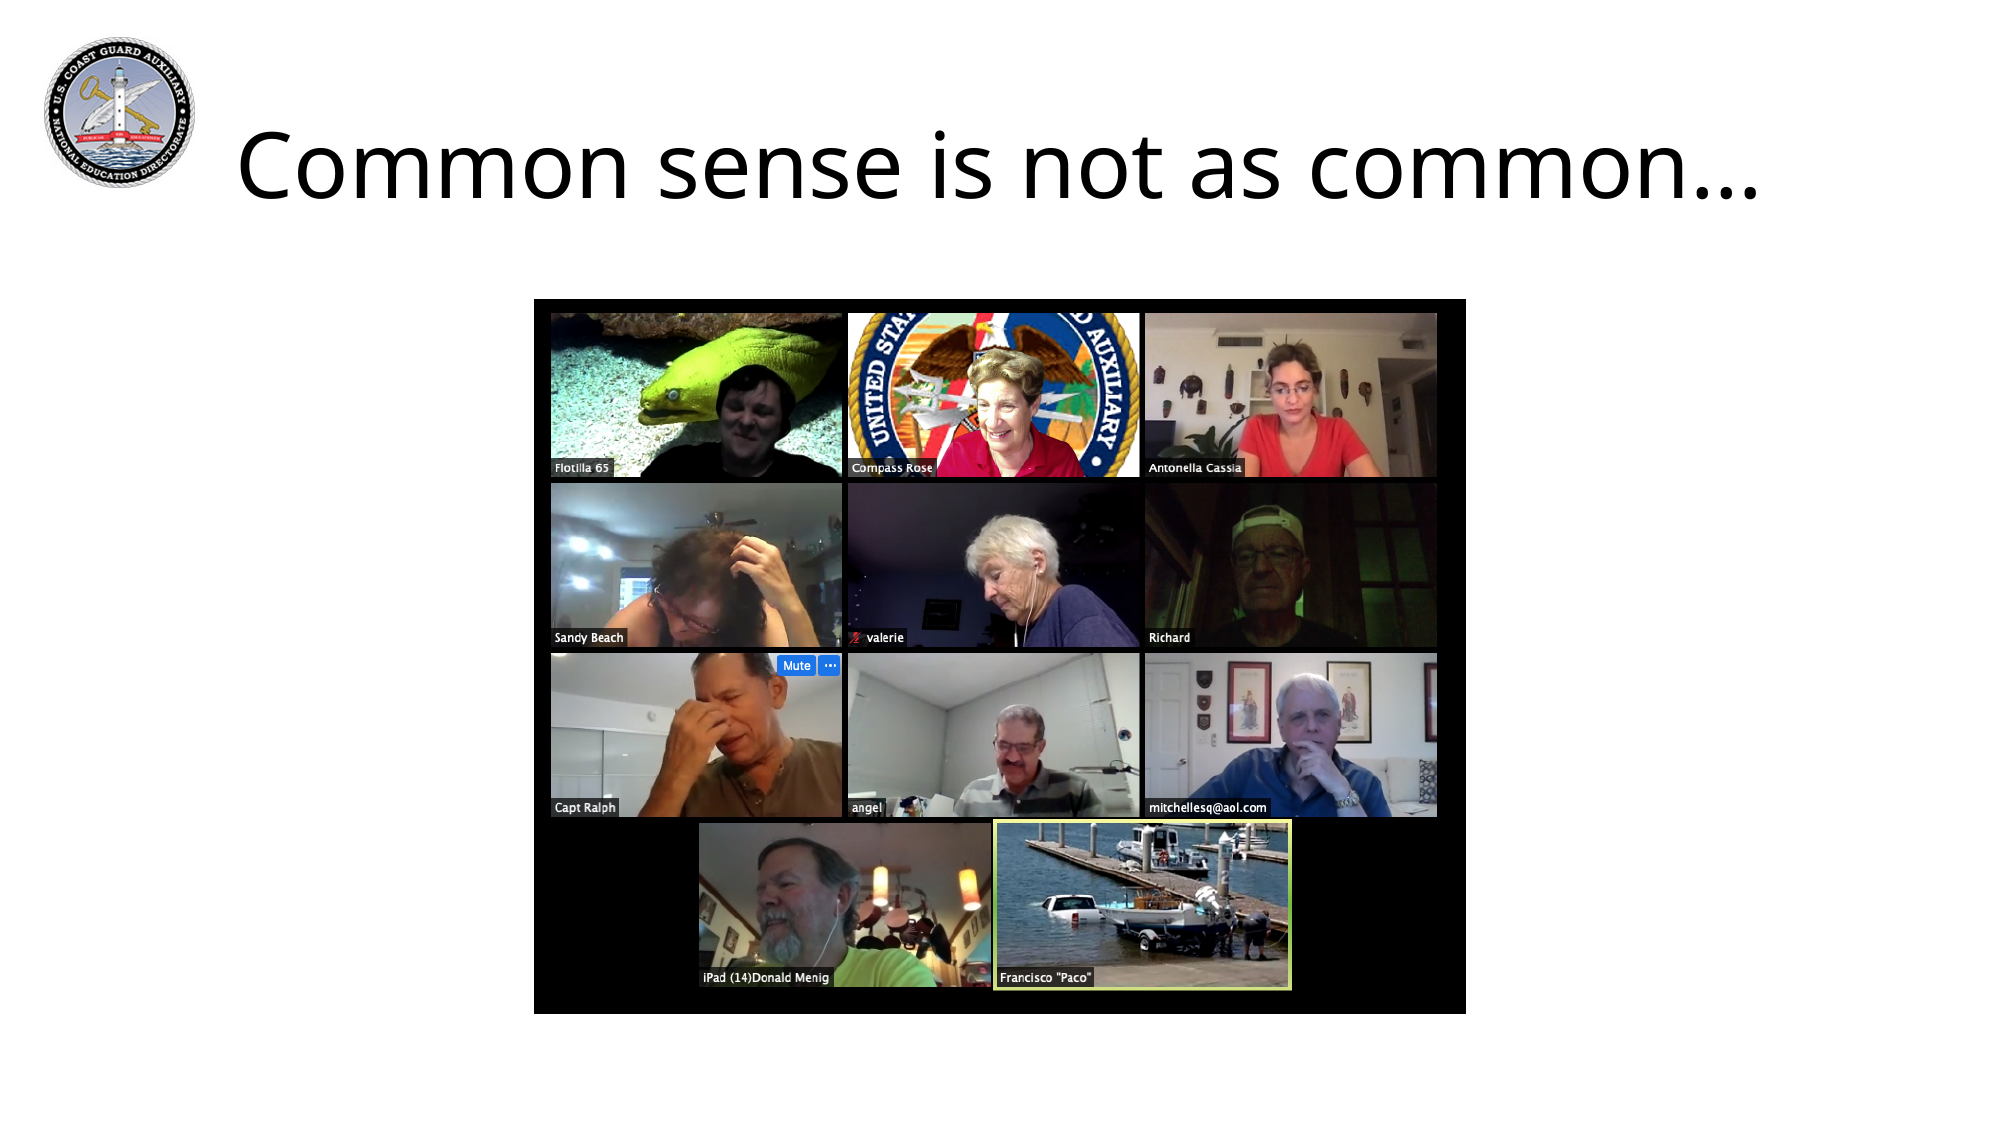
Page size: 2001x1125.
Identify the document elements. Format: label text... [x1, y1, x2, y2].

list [534, 299, 1466, 1014]
picture [44, 37, 195, 188]
title Common sense is not as common… [137, 59, 1863, 278]
